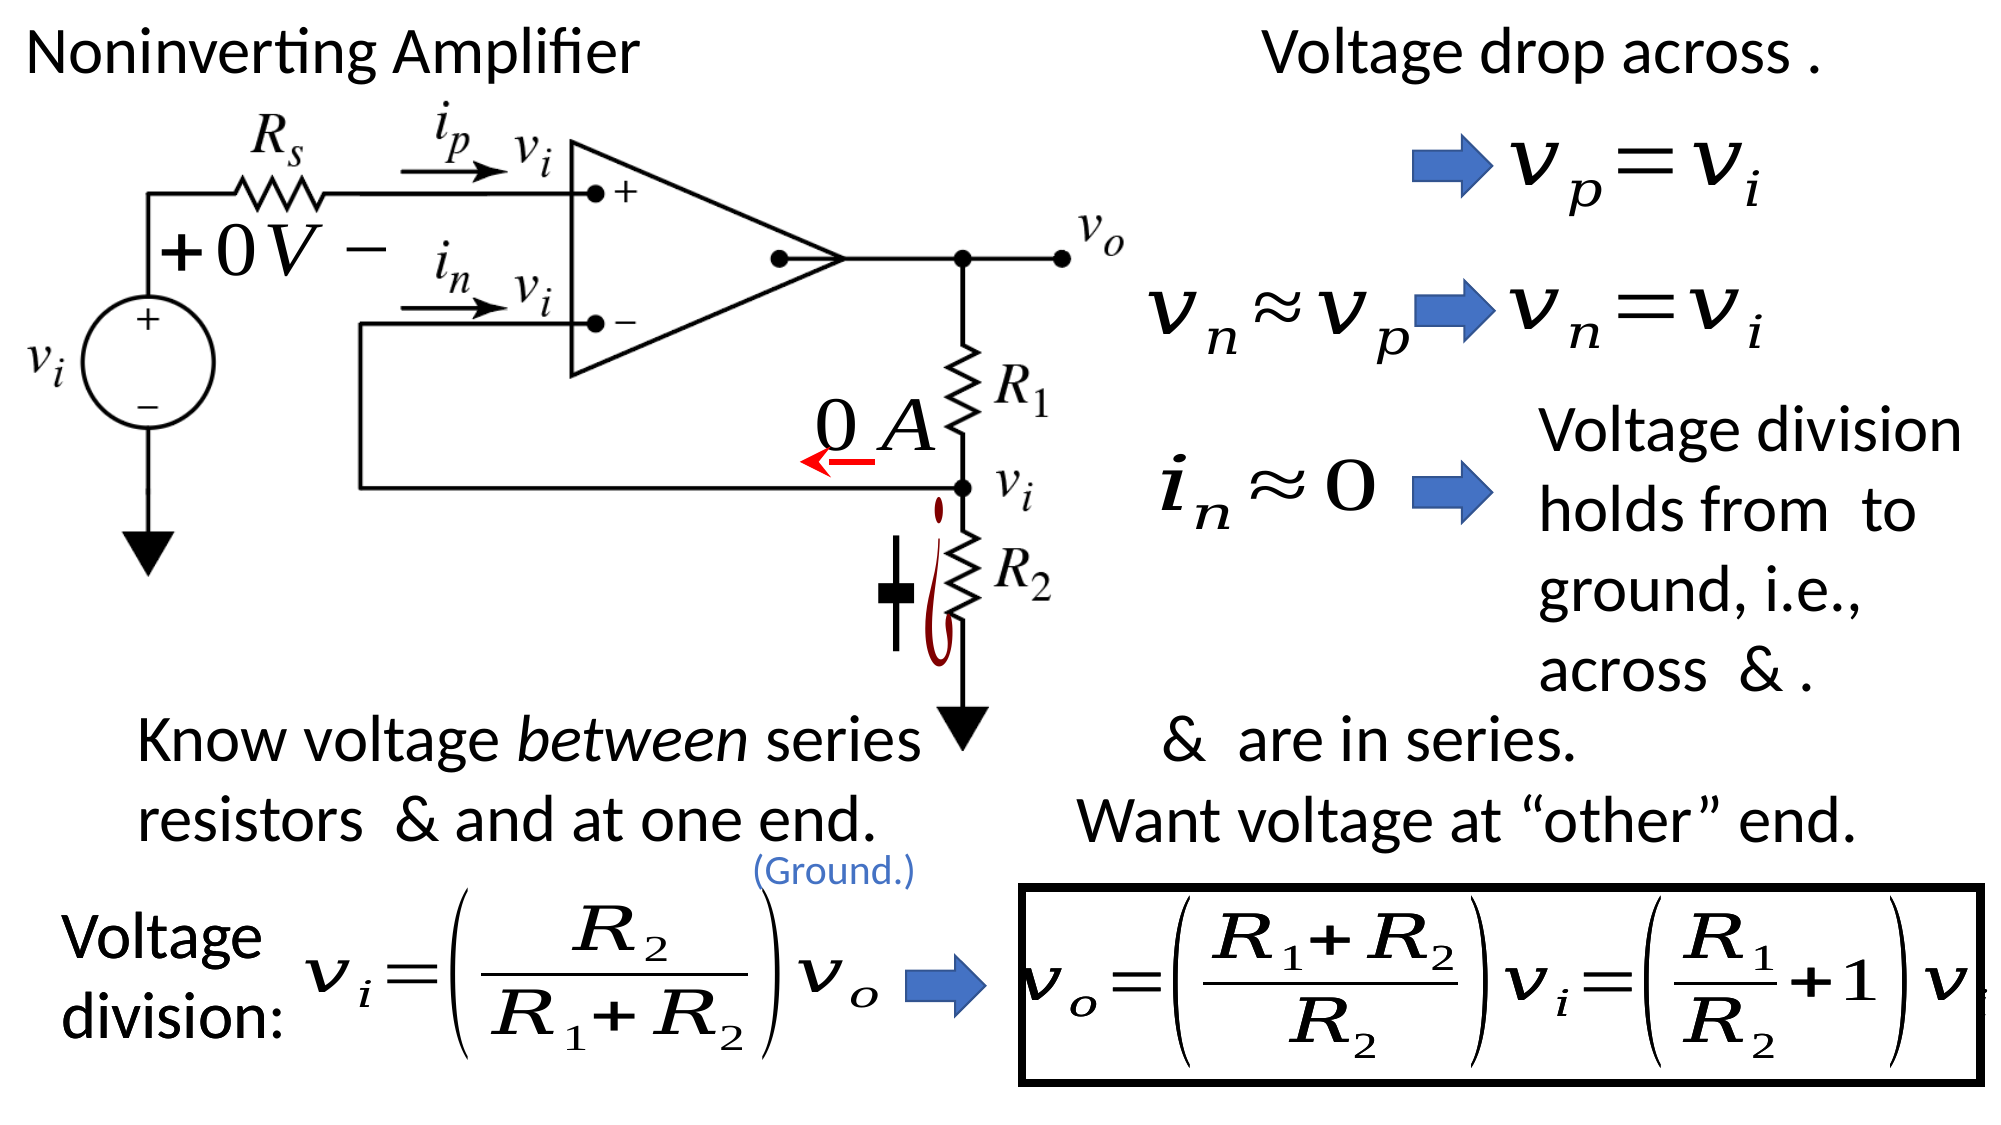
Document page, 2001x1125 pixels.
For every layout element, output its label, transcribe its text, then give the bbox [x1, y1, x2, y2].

text_box [1412, 459, 1494, 526]
text_box [905, 953, 987, 1019]
picture [24, 95, 1132, 757]
text_box Voltage division: [46, 884, 302, 1059]
text_box Noninverting Amplifier [10, 0, 657, 95]
text_box [1414, 277, 1497, 344]
text_box [1412, 133, 1494, 199]
text_box [1021, 887, 1982, 1084]
text_box (Ground.) [737, 835, 932, 901]
text_box Want voltage at “other” end. [1061, 768, 1875, 863]
